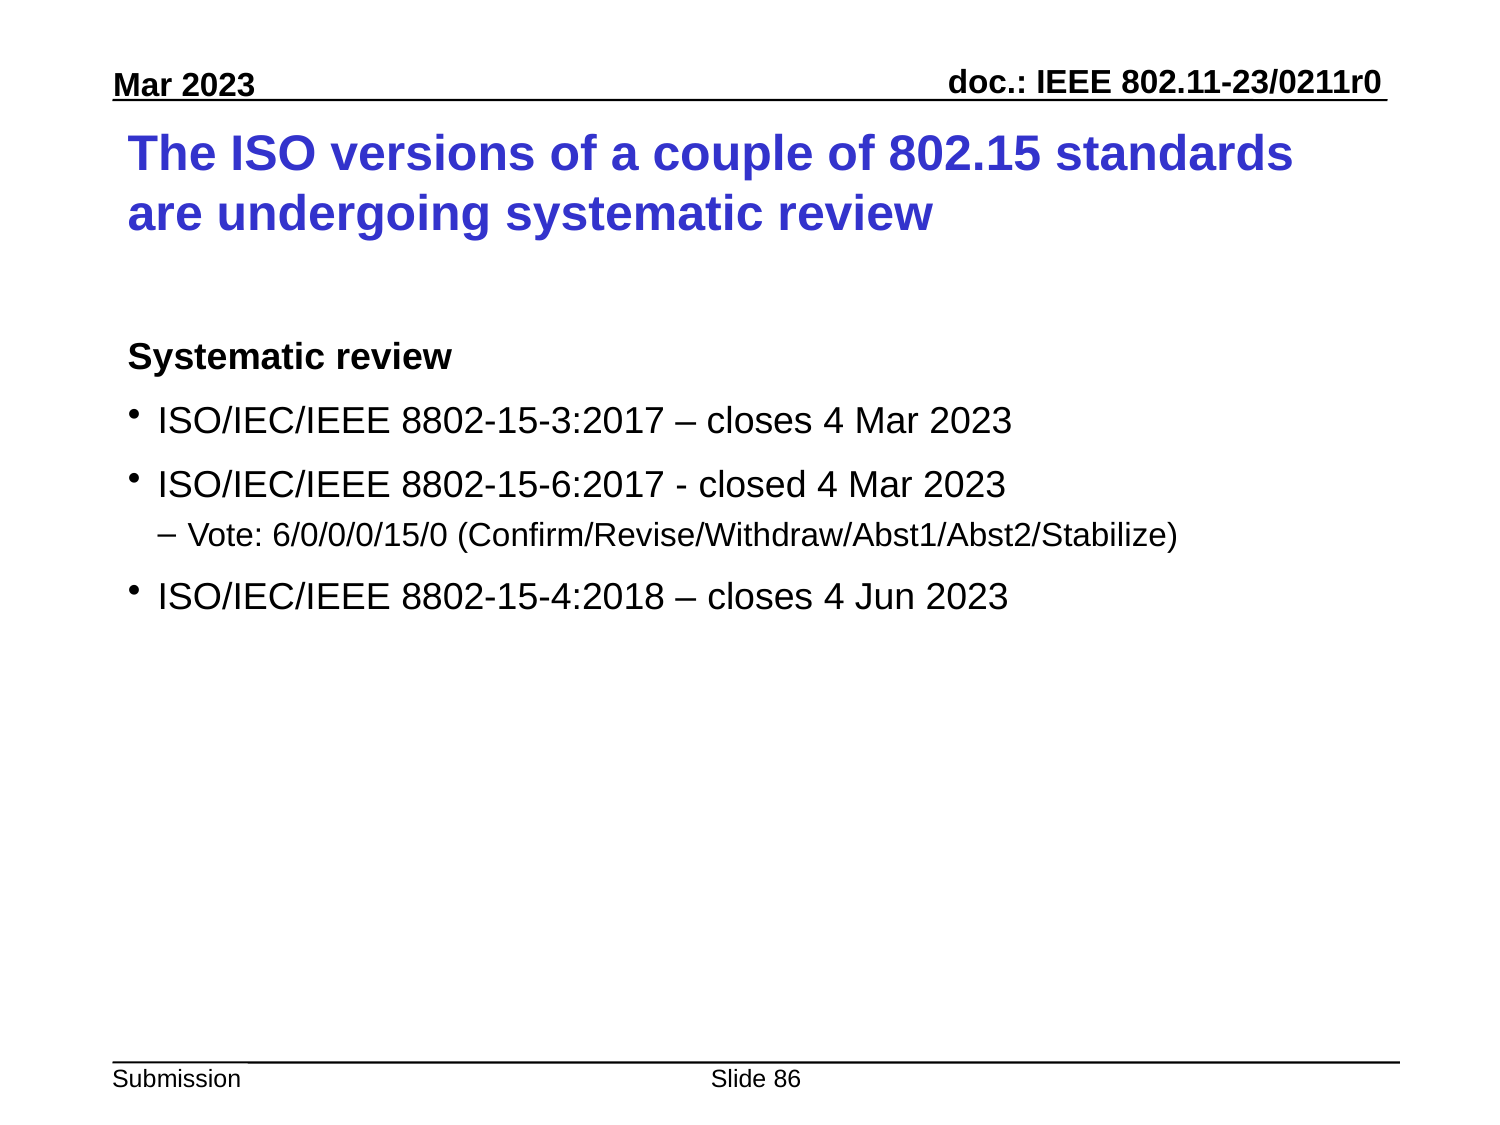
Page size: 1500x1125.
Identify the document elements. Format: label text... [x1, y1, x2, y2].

list Systematic review ISO/IEC/IEEE 8802-15-3:2017 – closes 4 Mar 2023 ISO/IEC/IEEE 8802-15-6:2017 - closed 4 Mar 2023 Vote: 6/0/0/0/15/0 (Confirm/Revise/Withdraw/Abst1/Abst2/Stabilize) ISO/IEC/IEEE 8802-15-4:2018 – closes 4 Jun 2023 [112, 324, 1388, 1000]
title The ISO versions of a couple of 802.15 standards are undergoing systematic review [112, 112, 1388, 288]
slide_number Slide 86 [709, 1061, 803, 1093]
